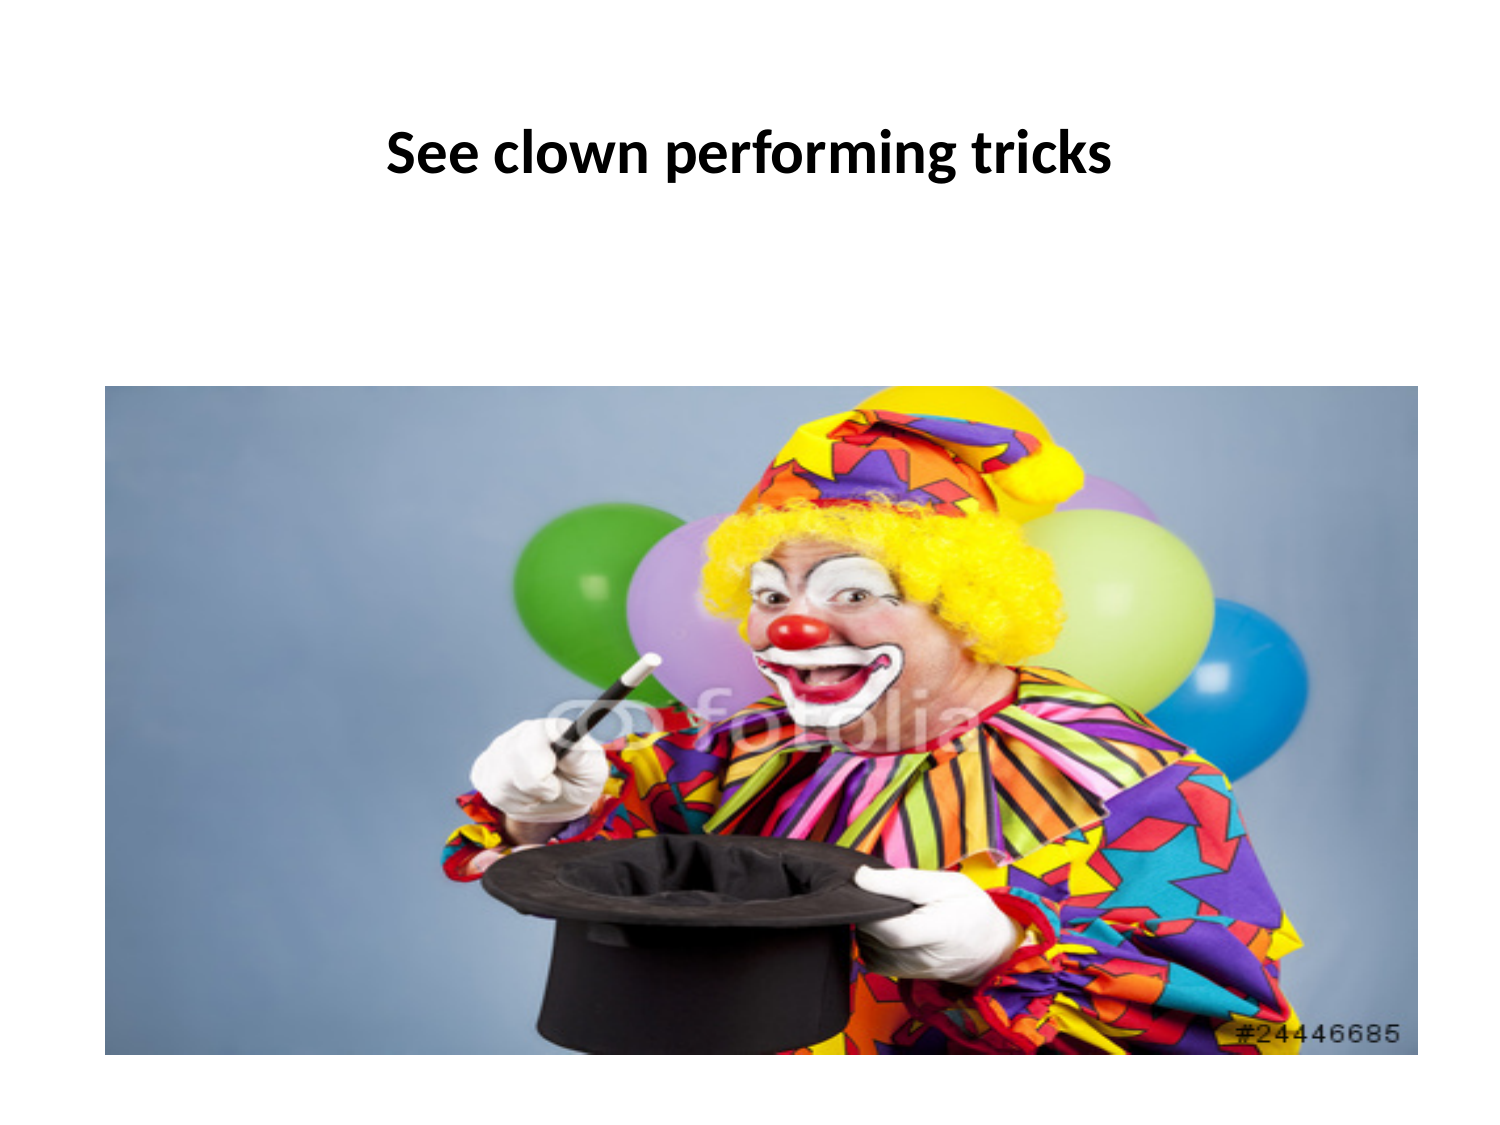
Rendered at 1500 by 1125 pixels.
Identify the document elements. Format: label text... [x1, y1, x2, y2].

title See clown performing tricks [75, 45, 1425, 233]
picture [105, 386, 1419, 1055]
